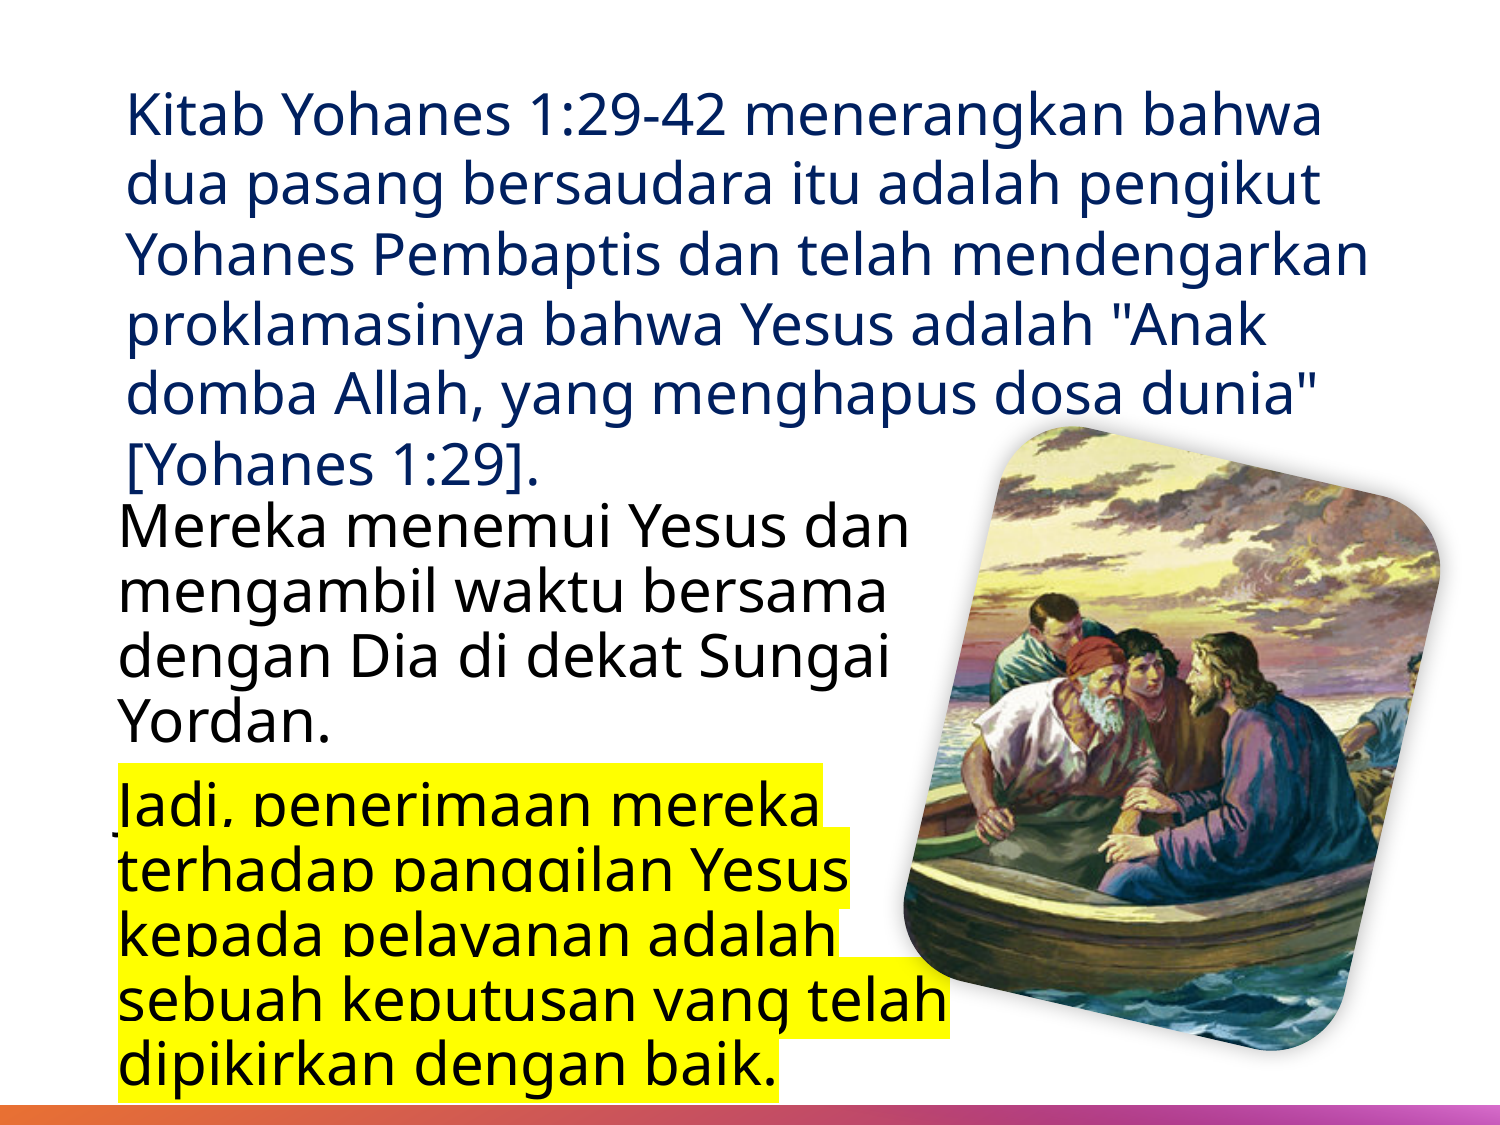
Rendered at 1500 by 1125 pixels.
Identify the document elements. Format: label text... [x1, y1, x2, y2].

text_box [0, 1104, 1500, 1125]
picture [903, 454, 1441, 1051]
text_box Kitab Yohanes 1:29-42 menerangkan bahwa dua pasang bersaudara itu adalah pengikut Yohanes Pembaptis dan telah mendengarkan proklamasinya bahwa Yesus adalah "Anak domba Allah, yang menghapus dosa dunia" [Yohanes 1:29]. [110, 69, 1433, 504]
list Mereka menemui Yesus dan mengambil waktu bersama dengan Dia di dekat Sungai Yordan. Jadi, penerimaan mereka terhadap panggilan Yesus kepada pelayanan adalah sebuah keputusan yang telah dipikirkan dengan baik. [102, 488, 975, 1104]
